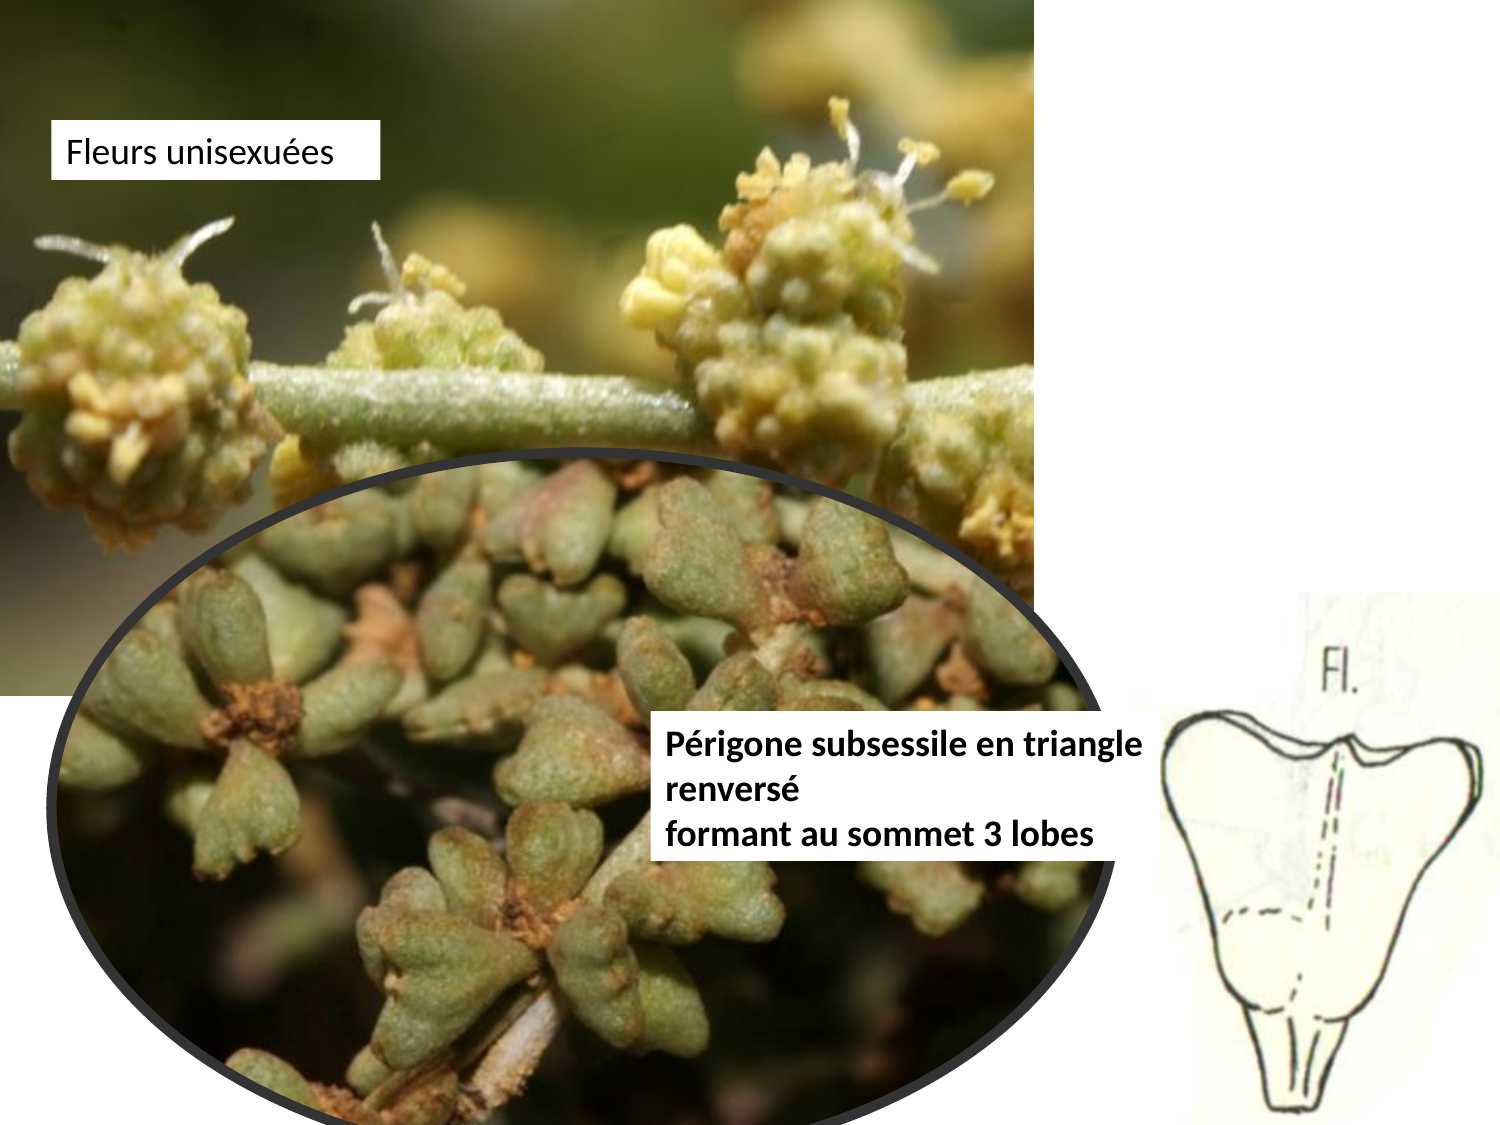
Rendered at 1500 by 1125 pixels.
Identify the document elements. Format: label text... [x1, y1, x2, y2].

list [1134, 592, 1500, 1125]
picture [0, 0, 1116, 1125]
text_box Périgone subsessile en triangle renversé formant au sommet 3 lobes [1119, 711, 1129, 861]
